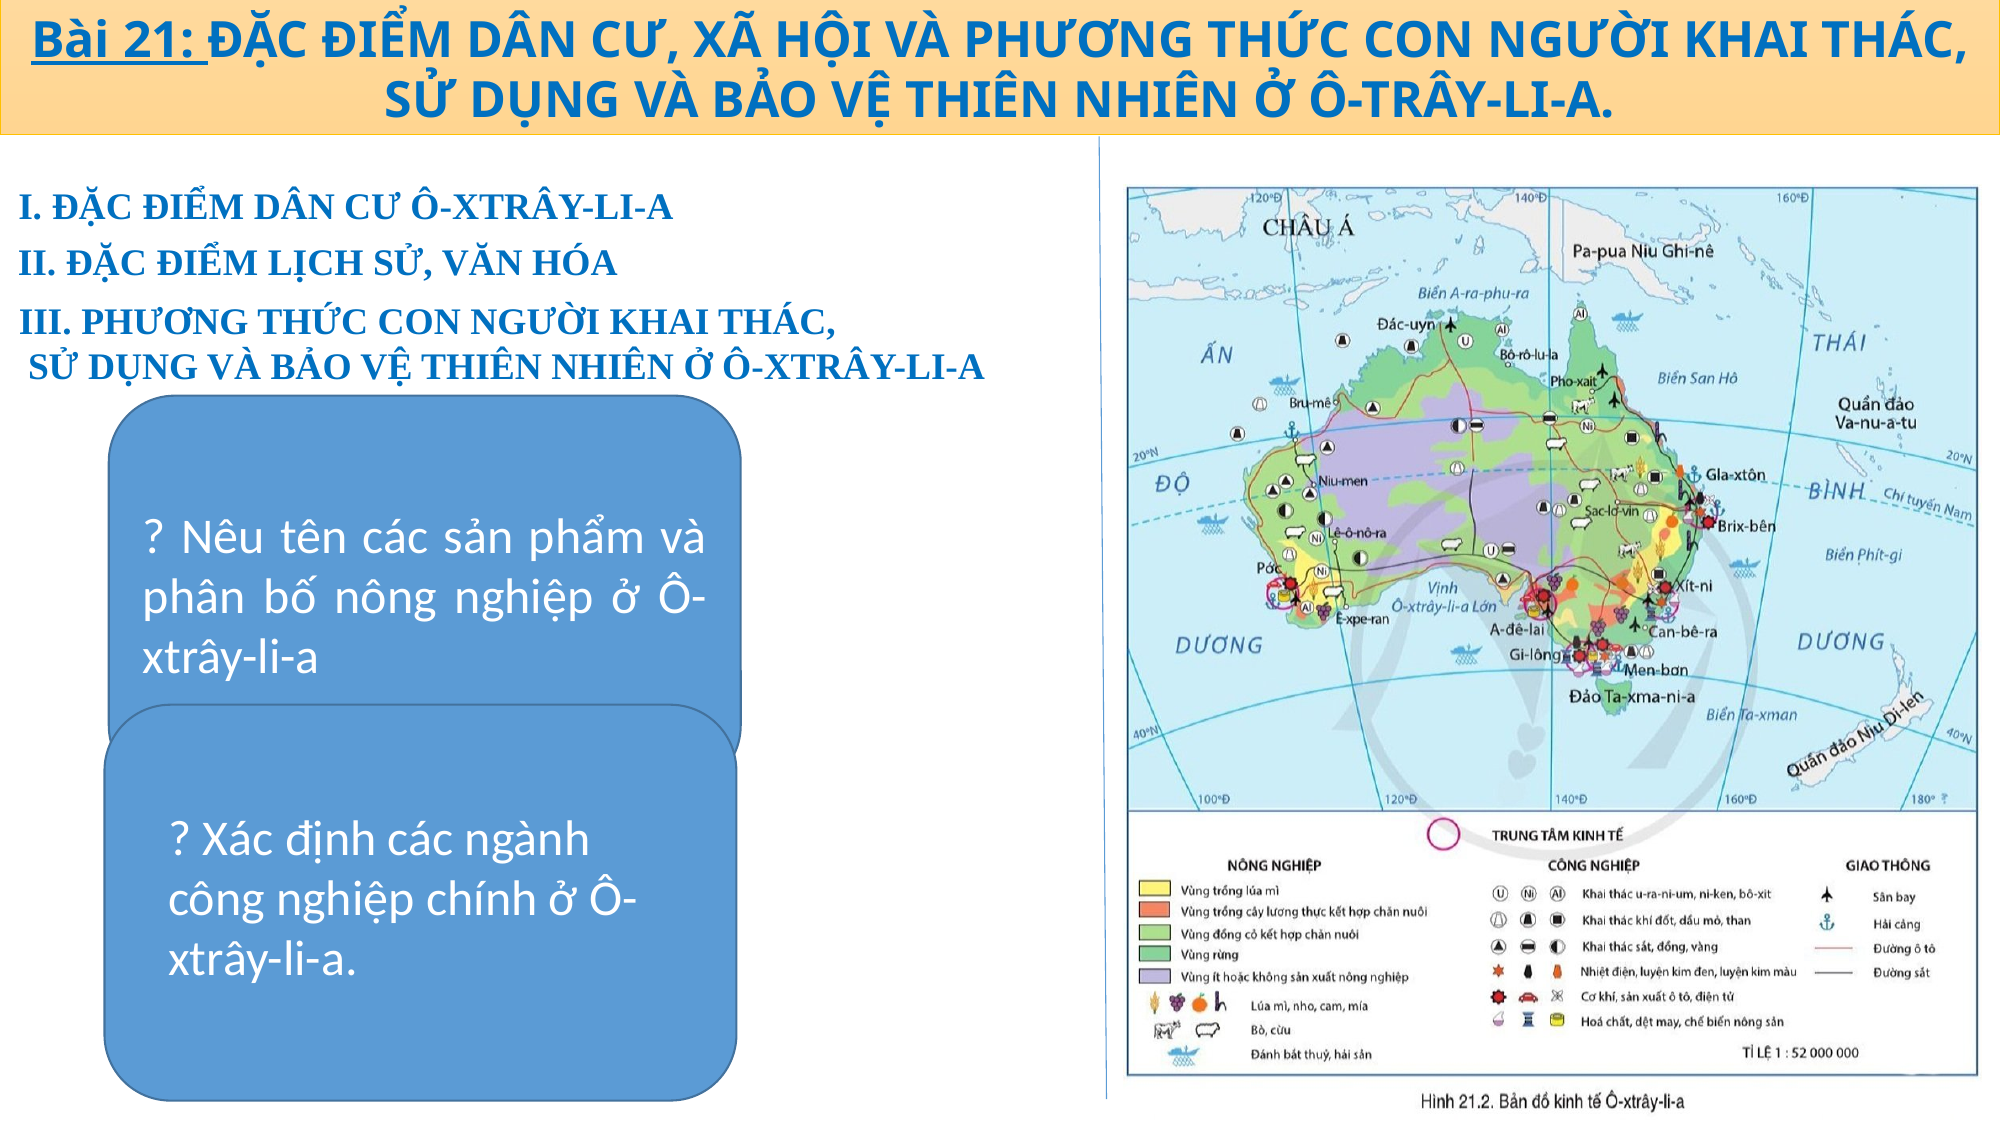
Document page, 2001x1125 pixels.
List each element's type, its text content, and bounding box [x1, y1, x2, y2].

text_box ? Nêu tên các sản phẩm và phân bố nông nghiệp ở Ô-xtrây-li-a [107, 394, 742, 753]
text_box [1099, 136, 1107, 1100]
text_box III. PHƯƠNG THỨC CON NGƯỜI KHAI THÁC, SỬ DỤNG VÀ BẢO VỆ THIÊN NHIÊN Ở Ô-XTRÂY-LI-A [3, 289, 1011, 395]
picture [1123, 184, 1982, 1120]
text_box Bài 21: ĐẶC ĐIỂM DÂN CƯ, XÃ HỘI VÀ PHƯƠNG THỨC CON NGƯỜI KHAI THÁC, SỬ DỤNG VÀ BẢO VỆ THIÊN NHIÊN Ở Ô-TRÂY-LI-A. [0, 0, 2000, 135]
text_box [103, 703, 738, 1102]
text_box II. ĐẶC ĐIỂM LỊCH SỬ, VĂN HÓA [3, 230, 641, 289]
text_box ? Xác định các ngành công nghiệp chính ở Ô-xtrây-li-a. [153, 797, 671, 993]
text_box I. ĐẶC ĐIỂM DÂN CƯ Ô-XTRÂY-LI-A [3, 174, 696, 235]
